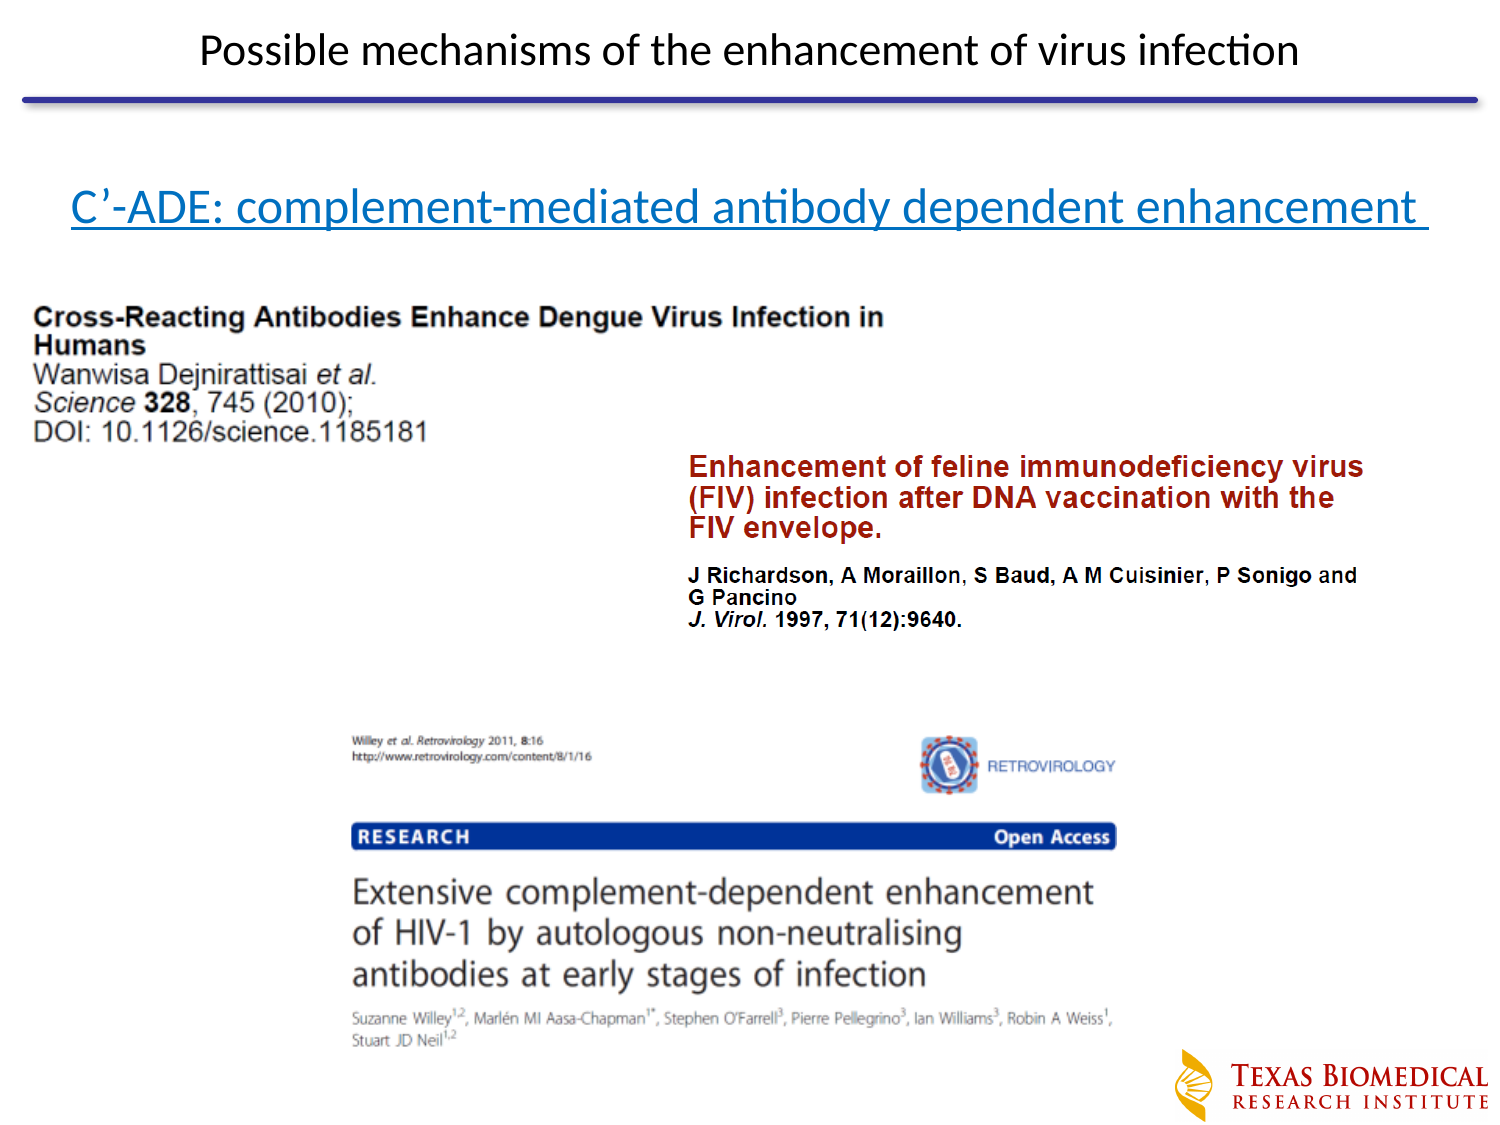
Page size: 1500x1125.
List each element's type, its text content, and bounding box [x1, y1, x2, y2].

text_box C’-ADE: complement-mediated antibody dependent enhancement [0, 135, 1500, 241]
picture [349, 731, 1117, 1051]
picture [1174, 1049, 1488, 1122]
picture [687, 449, 1363, 631]
picture [30, 299, 887, 448]
text_box Possible mechanisms of the enhancement of virus infection [0, 12, 1500, 83]
